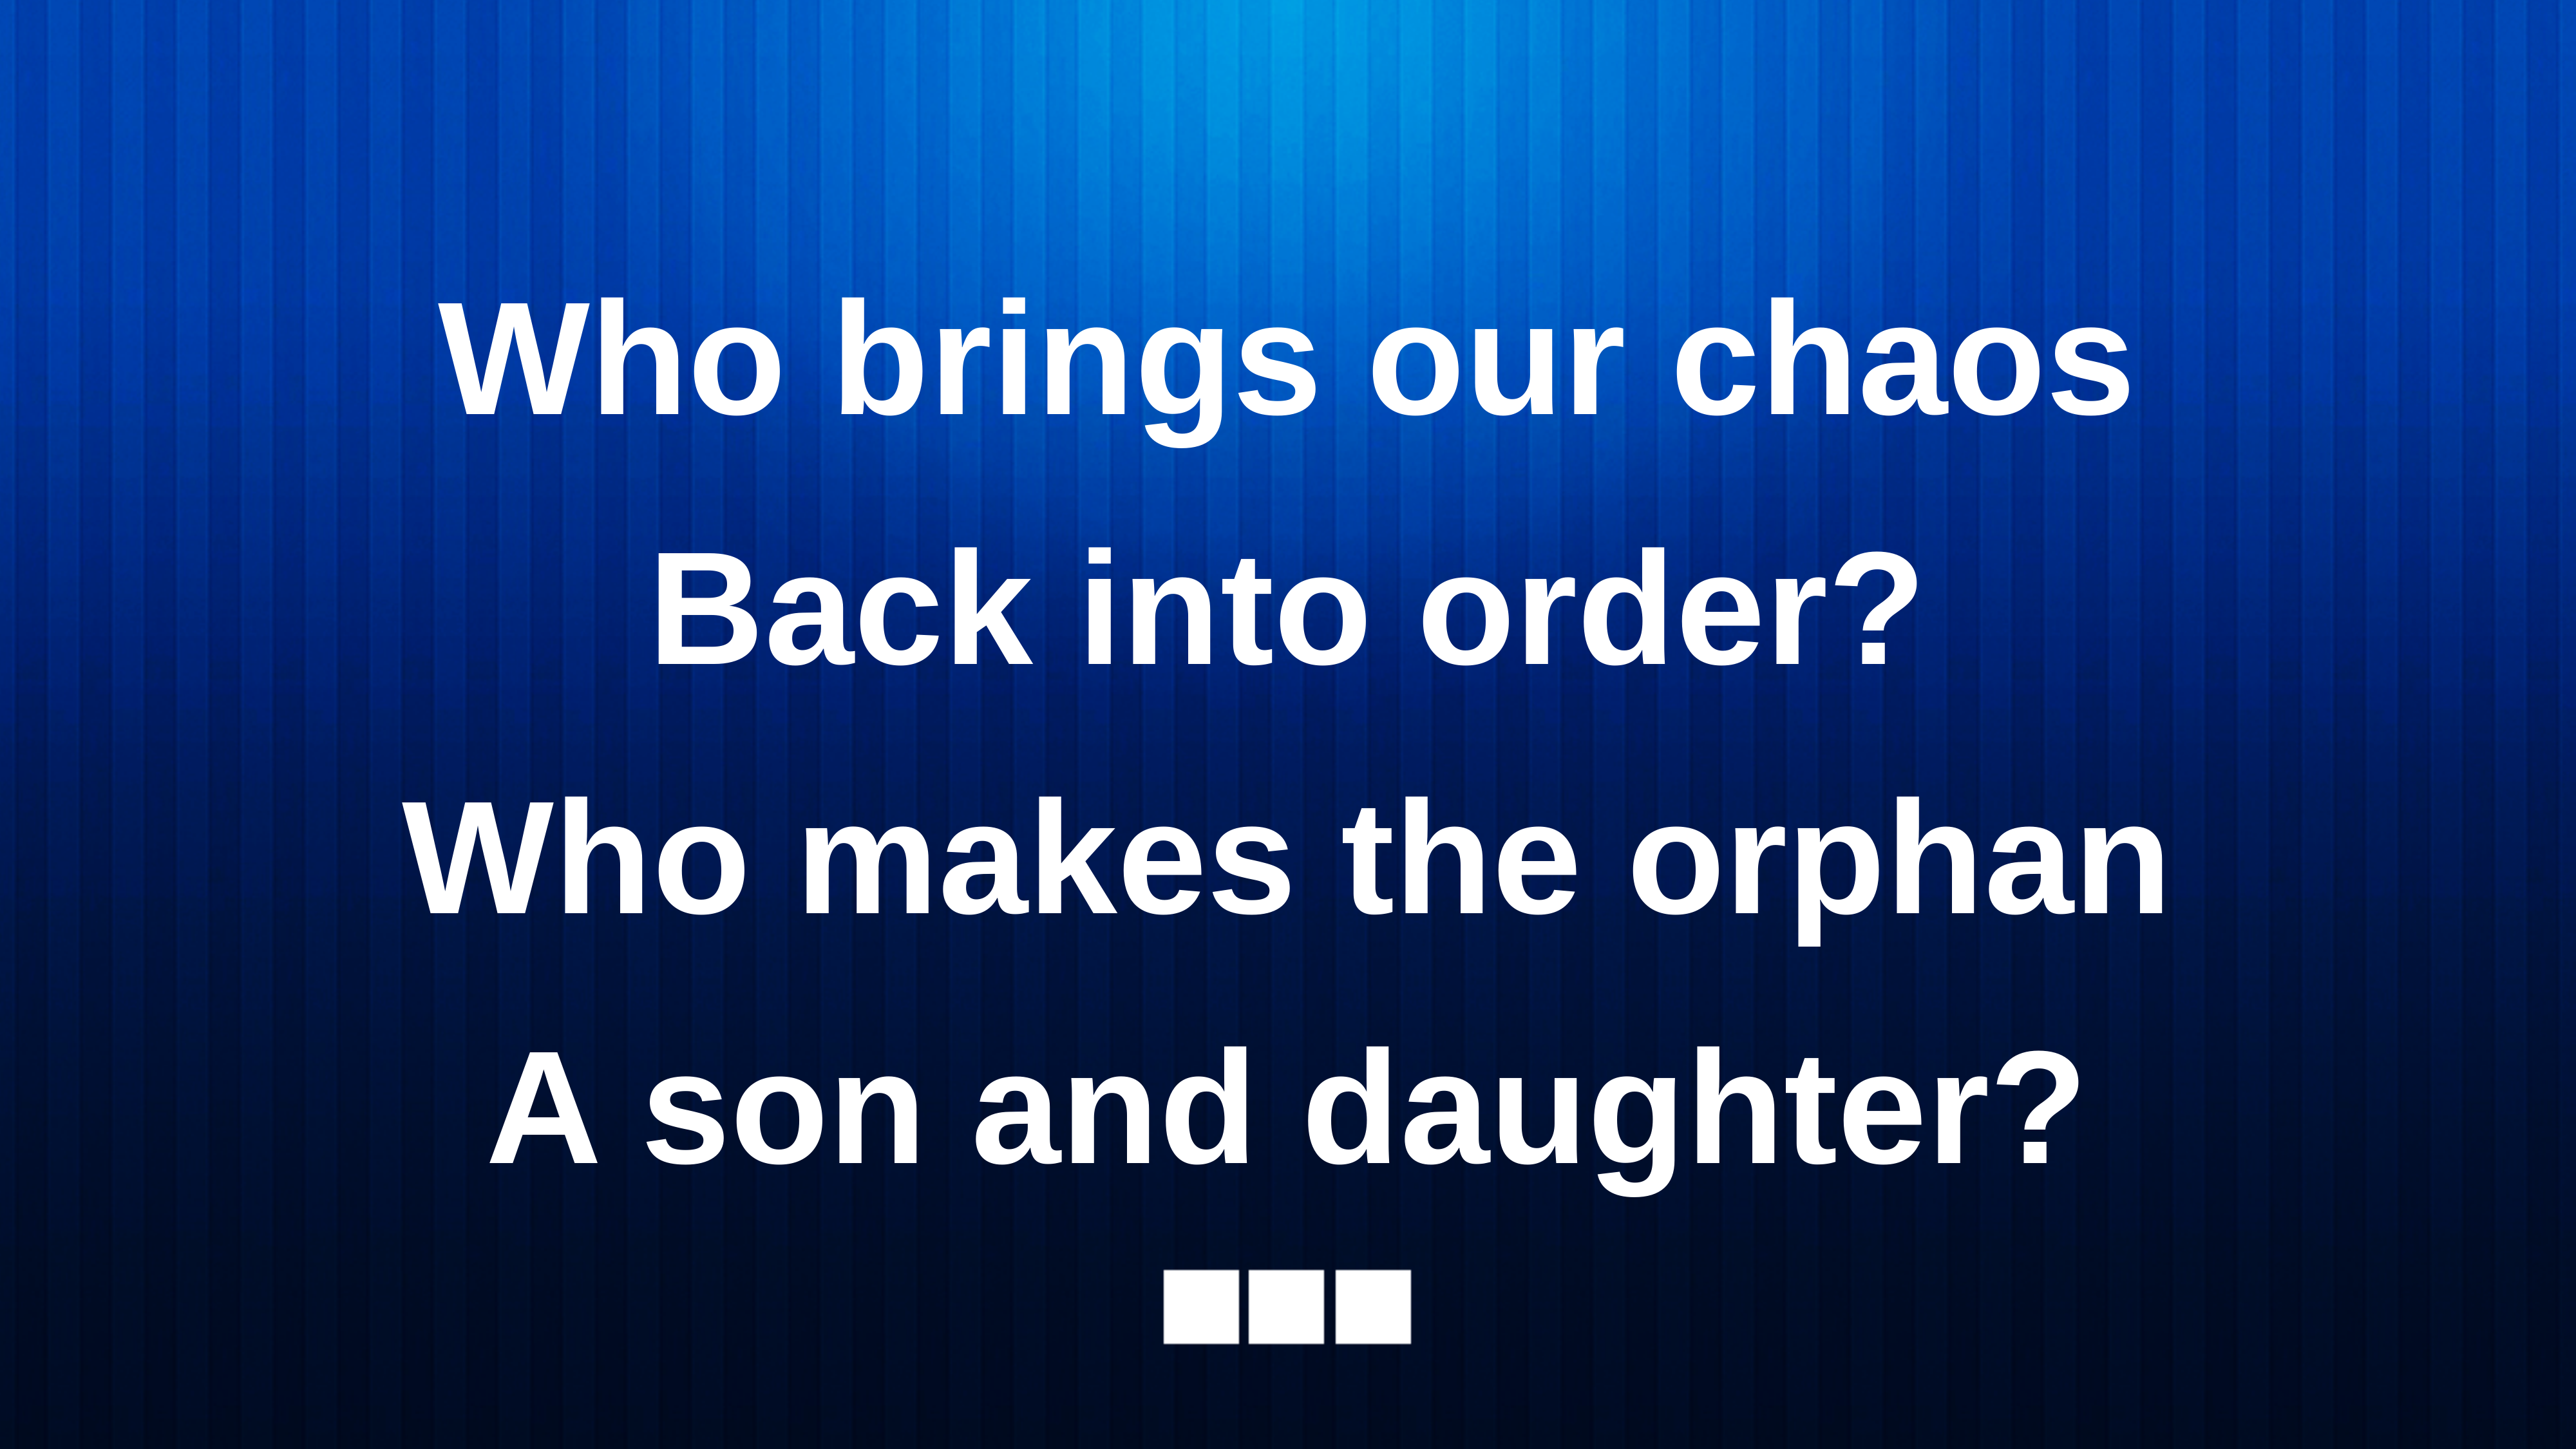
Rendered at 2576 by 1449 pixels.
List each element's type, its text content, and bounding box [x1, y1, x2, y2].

list Who brings our chaos Back into order? Who makes the orphan A son and daughter? [0, 0, 2576, 1449]
